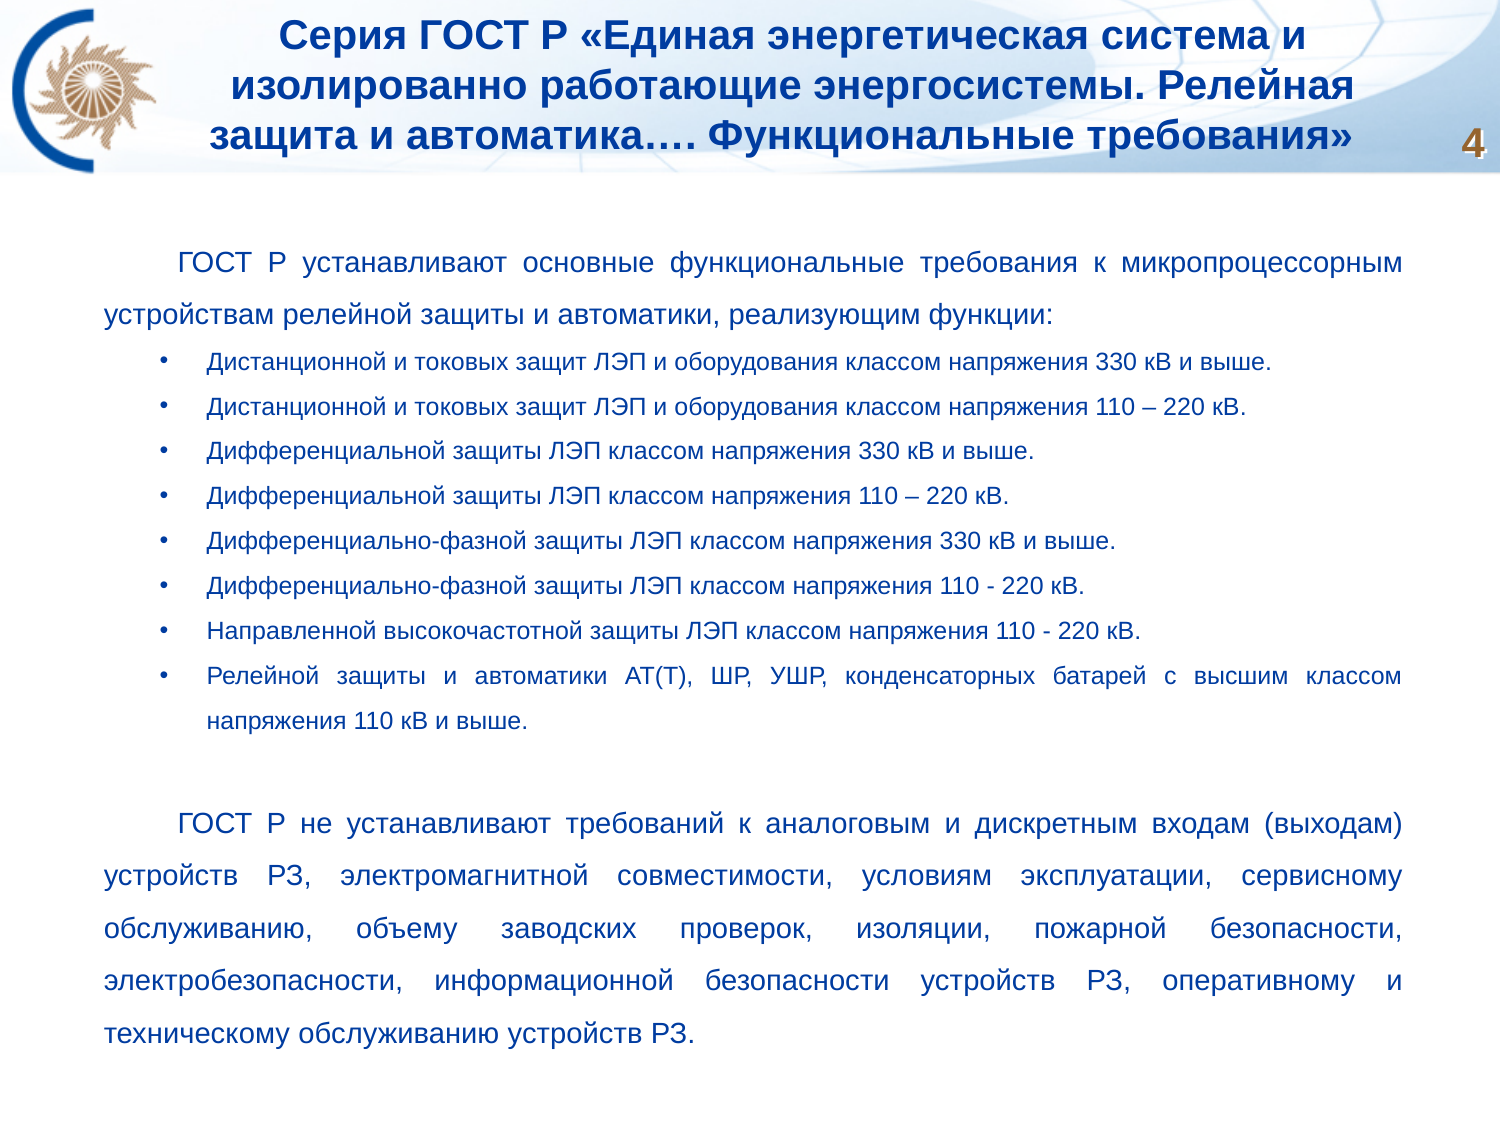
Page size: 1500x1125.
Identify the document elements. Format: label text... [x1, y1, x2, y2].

text_box ГОСТ Р устанавливают основные функциональные требования к микропроцессорным устройствам релейной защиты и автоматики, реализующим функции: Дистанционной и токовых защит ЛЭП и оборудования классом напряжения 330 кВ и выше. Дистанционной и токовых защит ЛЭП и оборудования классом напряжения 110 – 220 кВ. Дифференциальной защиты ЛЭП классом напряжения 330 кВ и выше. Дифференциальной защиты ЛЭП классом напряжения 110 – 220 кВ. Дифференциально-фазной защиты ЛЭП классом напряжения 330 кВ и выше. Дифференциально-фазной защиты ЛЭП классом напряжения 110 - 220 кВ. Направленной высокочастотной защиты ЛЭП классом напряжения 110 - 220 кВ. Релейной защиты и автоматики АТ(Т), ШР, УШР, конденсаторных батарей с высшим классом напряжения 110 кВ и выше. ГОСТ Р не устанавливают требований к аналоговым и дискретным входам (выходам) устройств РЗ, электромагнитной совместимости, условиям эксплуатации, сервисному обслуживанию, объему заводских проверок, изоляции, пожарной безопасности, электробезопасности, информационной безопасности устройств РЗ, оперативному и техническому обслуживанию устройств РЗ. [88, 218, 1419, 1057]
slide_number 4 [1405, 90, 1500, 174]
picture [0, 0, 1500, 1125]
text_box Серия ГОСТ Р «Единая энергетическая система и изолированно работающие энергосистемы. Релейная защита и автоматика…. Функциональные требования» [182, 0, 1404, 175]
